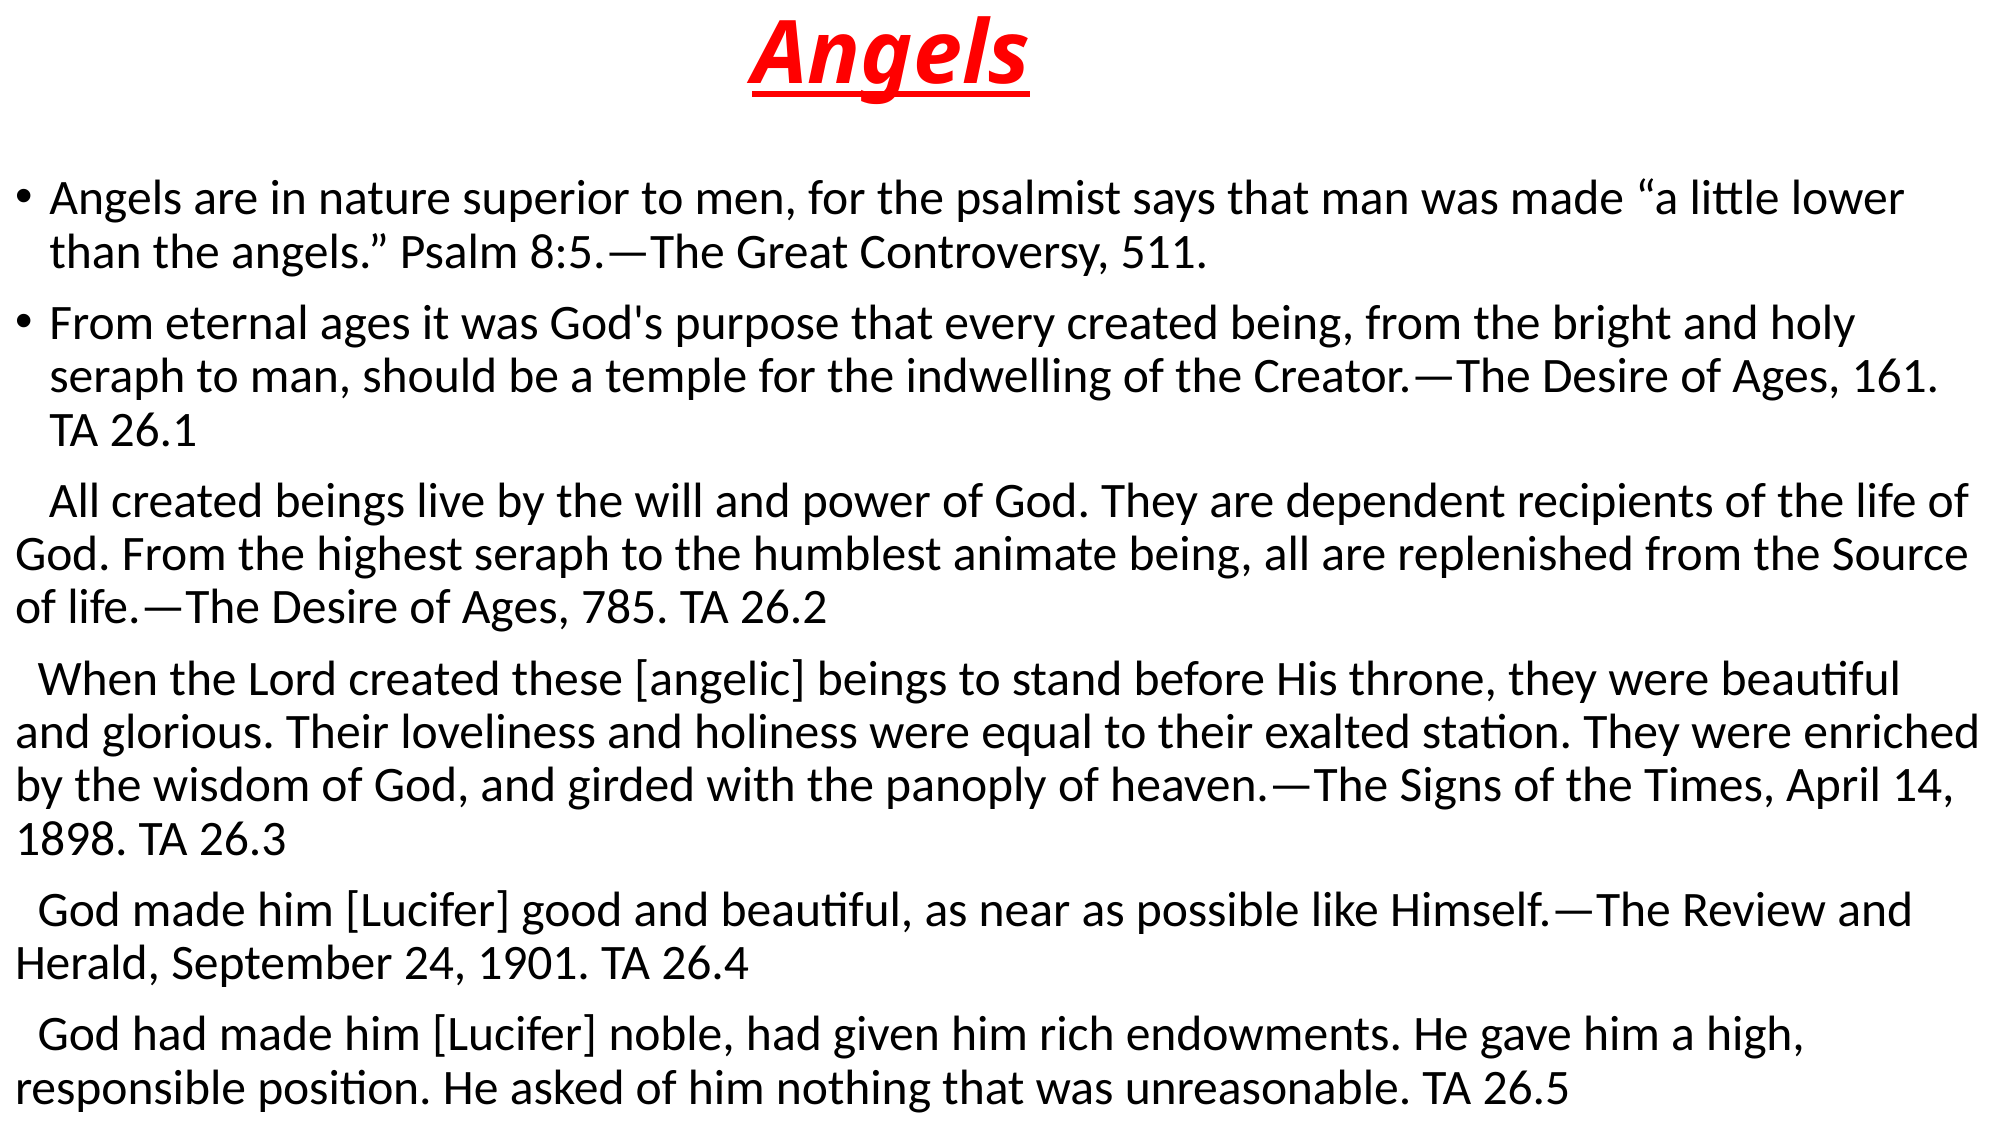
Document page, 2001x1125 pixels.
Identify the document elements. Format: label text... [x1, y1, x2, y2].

title Angels [737, 0, 1863, 87]
list Angels are in nature superior to men, for the psalmist says that man was made “a little lower than the angels.” Psalm 8:5.—The Great Controversy, 511. From eternal ages it was God's purpose that every created being, from the bright and holy seraph to man, should be a temple for the indwelling of the Creator.—The Desire of Ages, 161. TA 26.1 All created beings live by the will and power of God. They are dependent recipients of the life of God. From the highest seraph to the humblest animate being, all are replenished from the Source of life.—The Desire of Ages, 785. TA 26.2 When the Lord created these [angelic] beings to stand before His throne, they were beautiful and glorious. Their loveliness and holiness were equal to their exalted station. They were enriched by the wisdom of God, and girded with the panoply of heaven.—The Signs of the Times, April 14, 1898. TA 26.3 God made him [Lucifer] good and beautiful, as near as possible like Himself.—The Review and Herald, September 24, 1901. TA 26.4 God had made him [Lucifer] noble, had given him rich endowments. He gave him a high, responsible position. He asked of him nothing that was unreasonable. TA 26.5 [0, 87, 2000, 1125]
